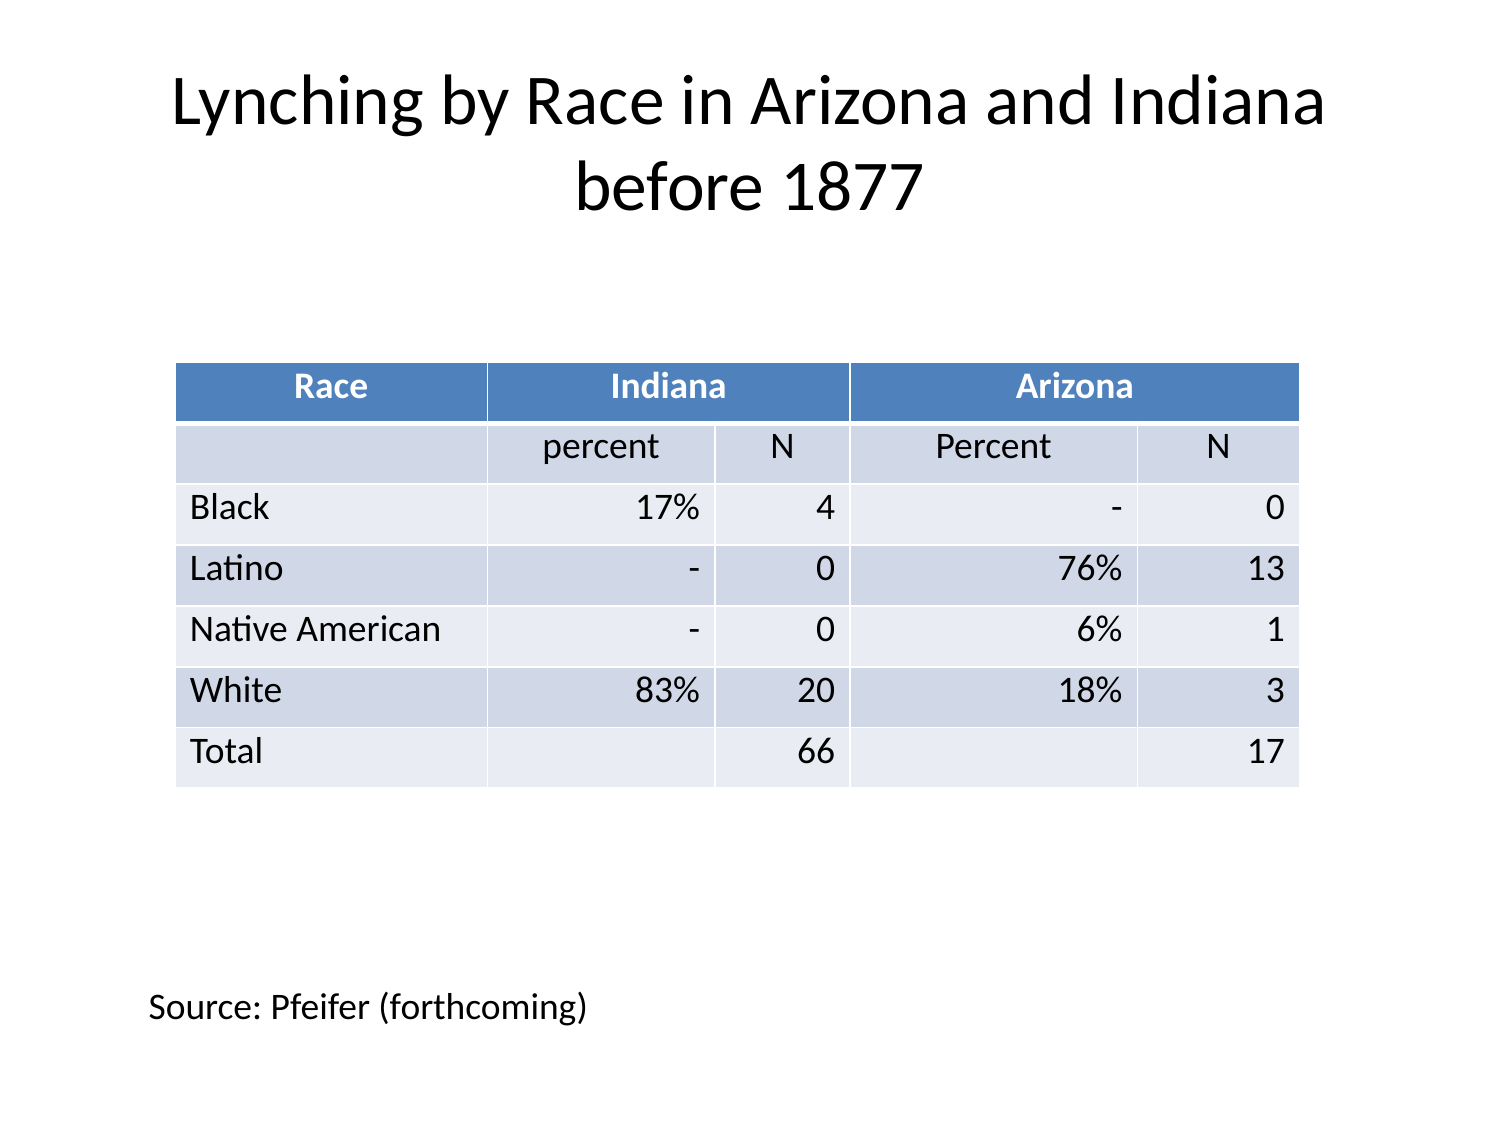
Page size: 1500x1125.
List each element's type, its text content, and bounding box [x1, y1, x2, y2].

table_cell N [716, 426, 849, 483]
table_cell Total [176, 728, 487, 787]
table_cell N [1138, 426, 1299, 483]
table_cell White [176, 668, 487, 727]
table_cell percent [488, 426, 714, 483]
table_cell 0 [716, 607, 849, 666]
table_cell 66 [716, 728, 849, 787]
table_cell 20 [716, 668, 849, 727]
table_cell 18% [851, 668, 1137, 727]
table_cell - [851, 485, 1137, 544]
table_cell 0 [1138, 485, 1299, 544]
table_cell [851, 728, 1137, 787]
table_header Race [176, 363, 487, 421]
table_cell - [488, 607, 714, 666]
title Lynching by Race in Arizona and Indiana before 1877 [75, 45, 1425, 233]
table_cell Black [176, 485, 487, 544]
table_cell Native American [176, 607, 487, 666]
table_cell 83% [488, 668, 714, 727]
table_cell 3 [1138, 668, 1299, 727]
table_cell [176, 426, 487, 483]
table_cell Latino [176, 546, 487, 605]
table_cell 0 [716, 546, 849, 605]
table_cell 17 [1138, 728, 1299, 787]
table_cell Percent [851, 426, 1137, 483]
table_header Arizona [851, 363, 1299, 421]
table_cell 13 [1138, 546, 1299, 605]
table_cell 4 [716, 485, 849, 544]
table_cell 6% [851, 607, 1137, 666]
table_cell - [488, 546, 714, 605]
table_cell 17% [488, 485, 714, 544]
table_cell [488, 728, 714, 787]
table_cell 1 [1138, 607, 1299, 666]
table_header Indiana [488, 363, 849, 421]
text_box Source: Pfeifer (forthcoming) [133, 974, 788, 1035]
table_cell 76% [851, 546, 1137, 605]
